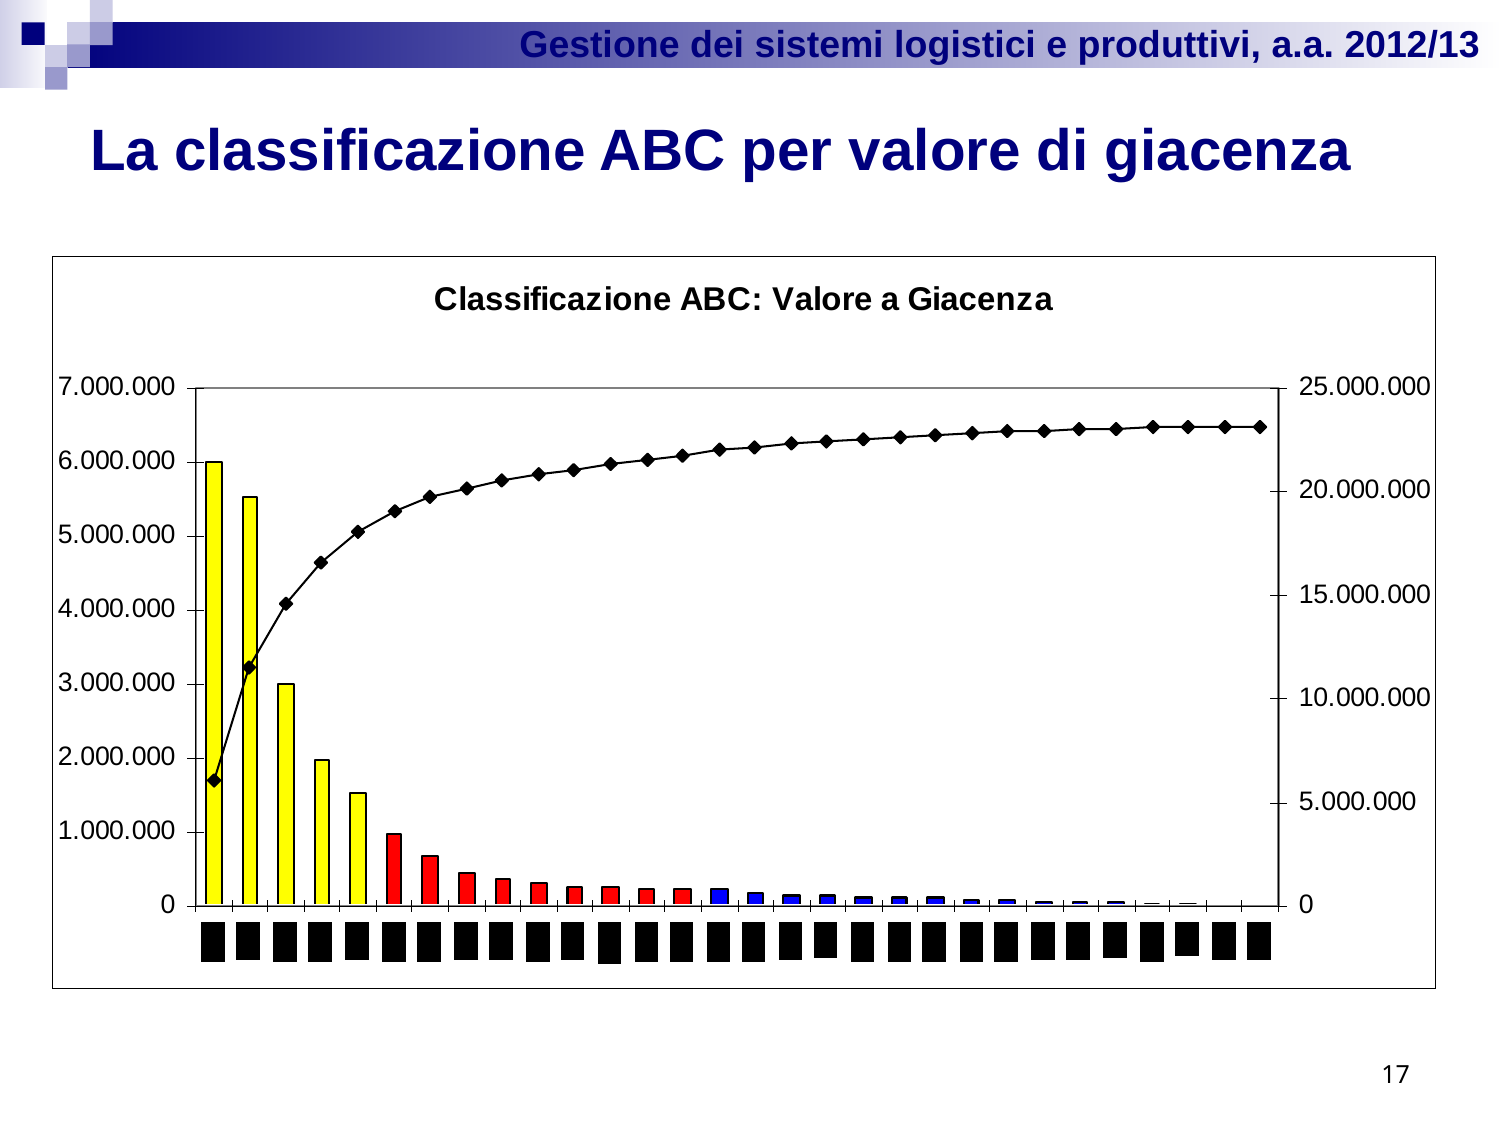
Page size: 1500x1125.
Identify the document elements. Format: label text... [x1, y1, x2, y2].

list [40, 245, 1448, 999]
slide_number 17 [1074, 1024, 1426, 1101]
title La classificazione ABC per valore di giacenza [74, 74, 1426, 221]
